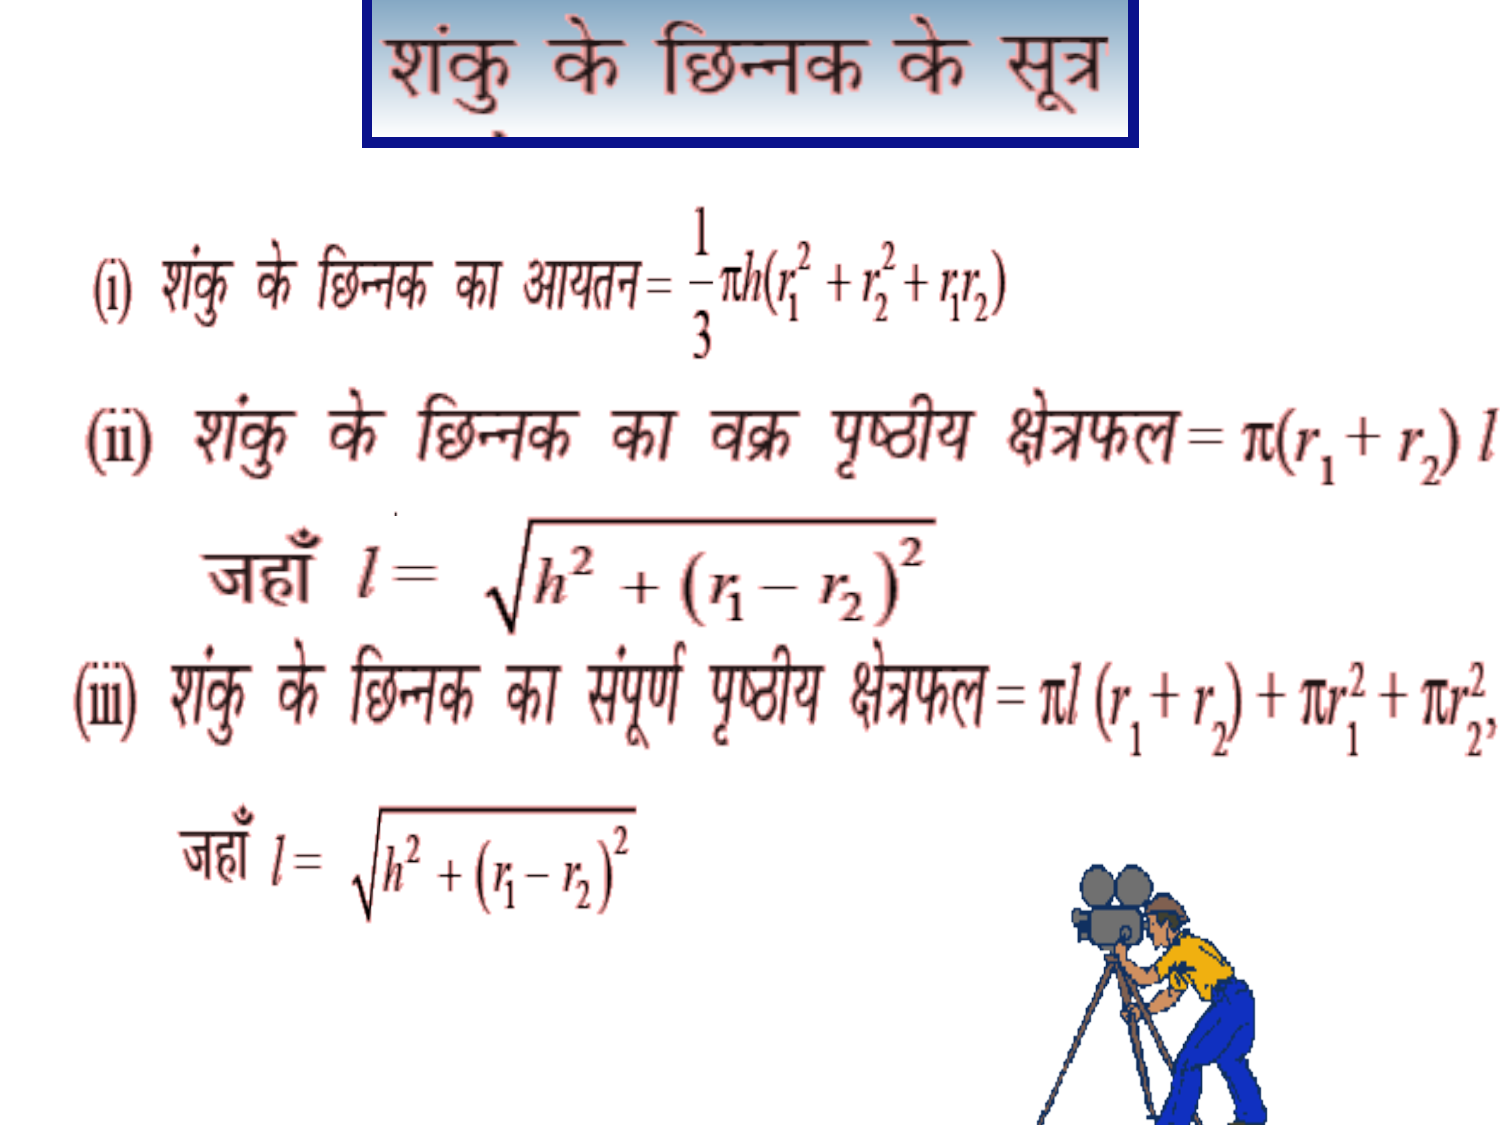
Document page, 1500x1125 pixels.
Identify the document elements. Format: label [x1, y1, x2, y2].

picture [371, 0, 1129, 138]
picture [64, 385, 1500, 776]
picture [159, 798, 648, 941]
picture [76, 195, 1022, 374]
picture [1021, 857, 1275, 1125]
